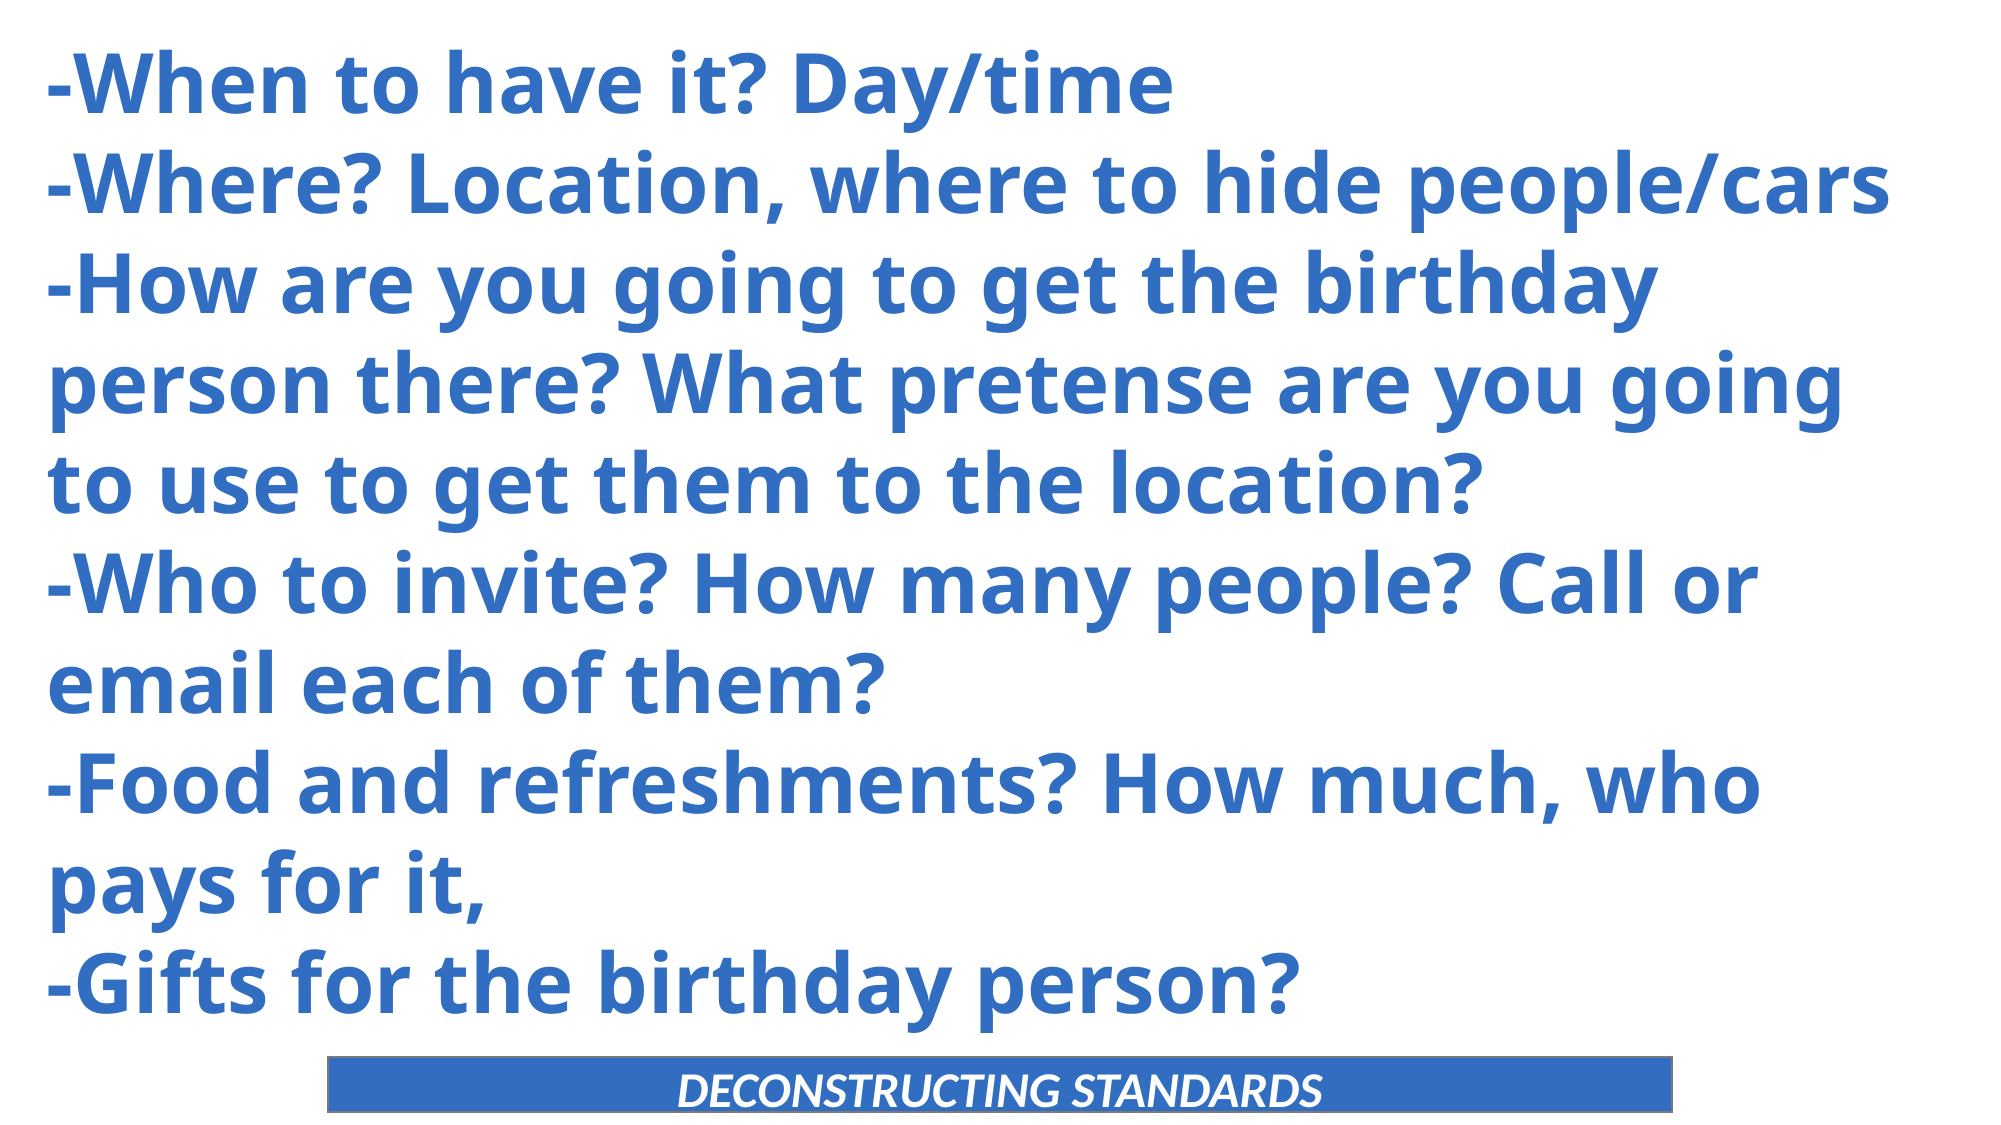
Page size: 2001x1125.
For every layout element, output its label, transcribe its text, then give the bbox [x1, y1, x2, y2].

text_box -When to have it? Day/time -Where? Location, where to hide people/cars -How are you going to get the birthday person there? What pretense are you going to use to get them to the location? -Who to invite? How many people? Call or email each of them? -Food and refreshments? How much, who pays for it, -Gifts for the birthday person? [32, 23, 1968, 1125]
